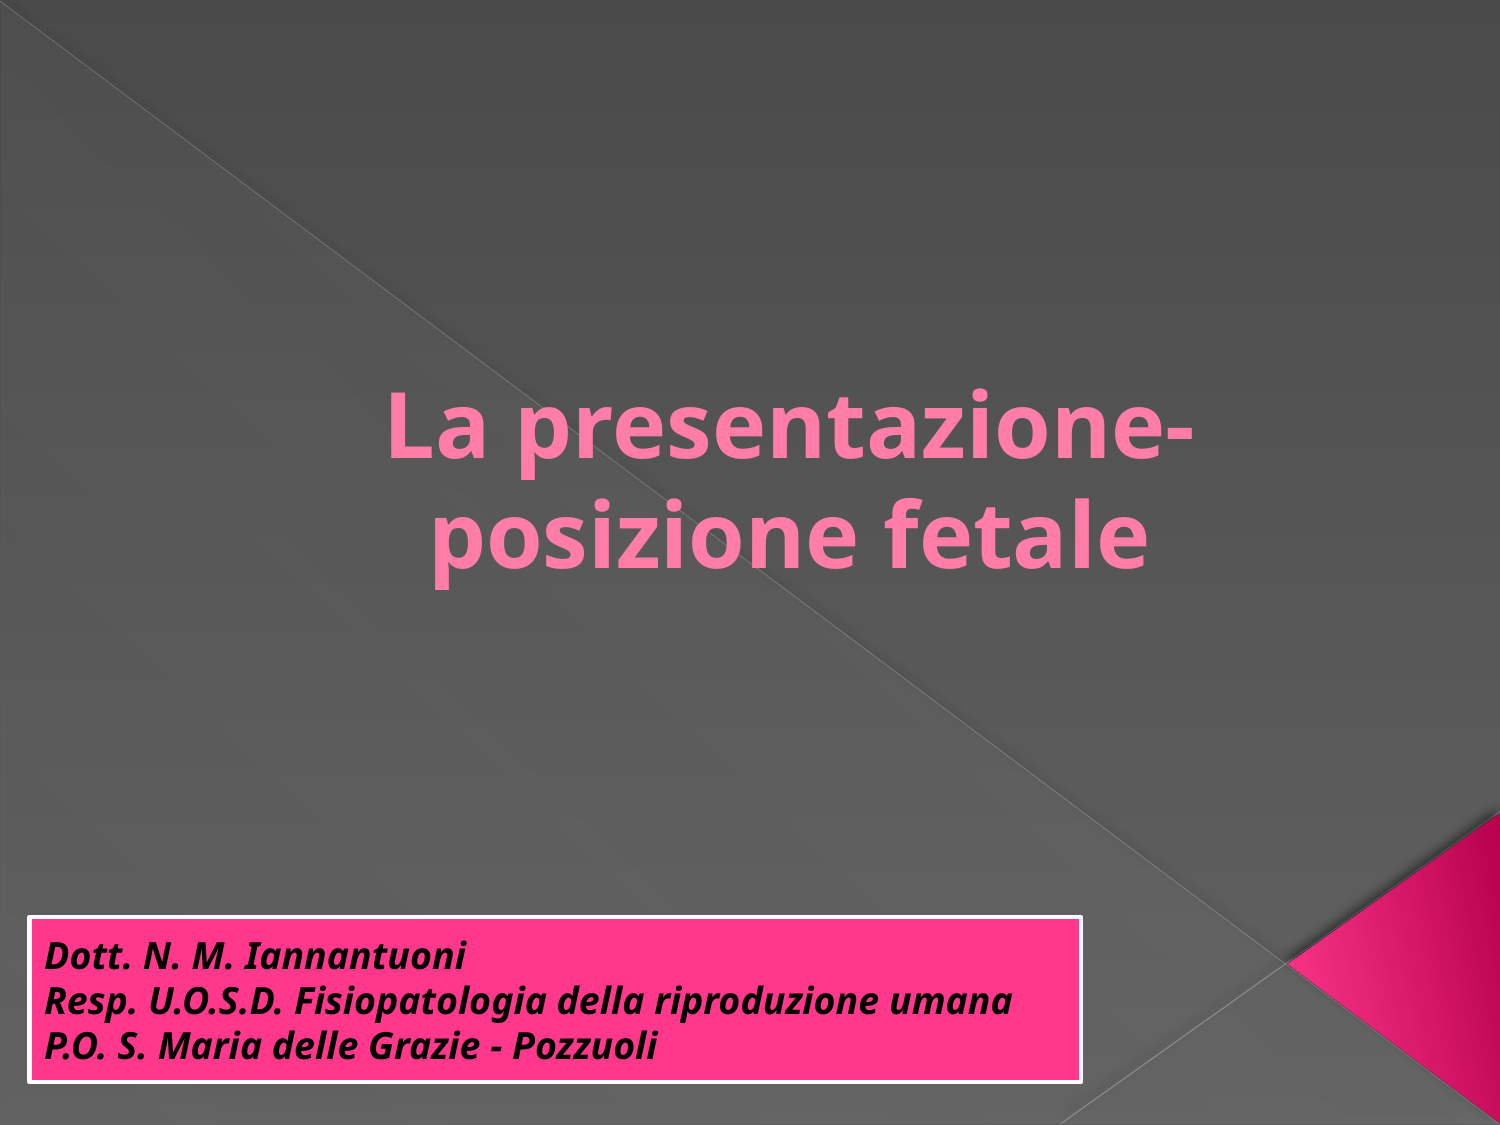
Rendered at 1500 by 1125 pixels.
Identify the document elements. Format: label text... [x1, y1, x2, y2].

text_box Dott. N. M. Iannantuoni Resp. U.O.S.D. Fisiopatologia della riproduzione umana P.O. S. Maria delle Grazie - Pozzuoli [27, 915, 1083, 1084]
title La presentazione-posizione fetale [88, 349, 1412, 705]
